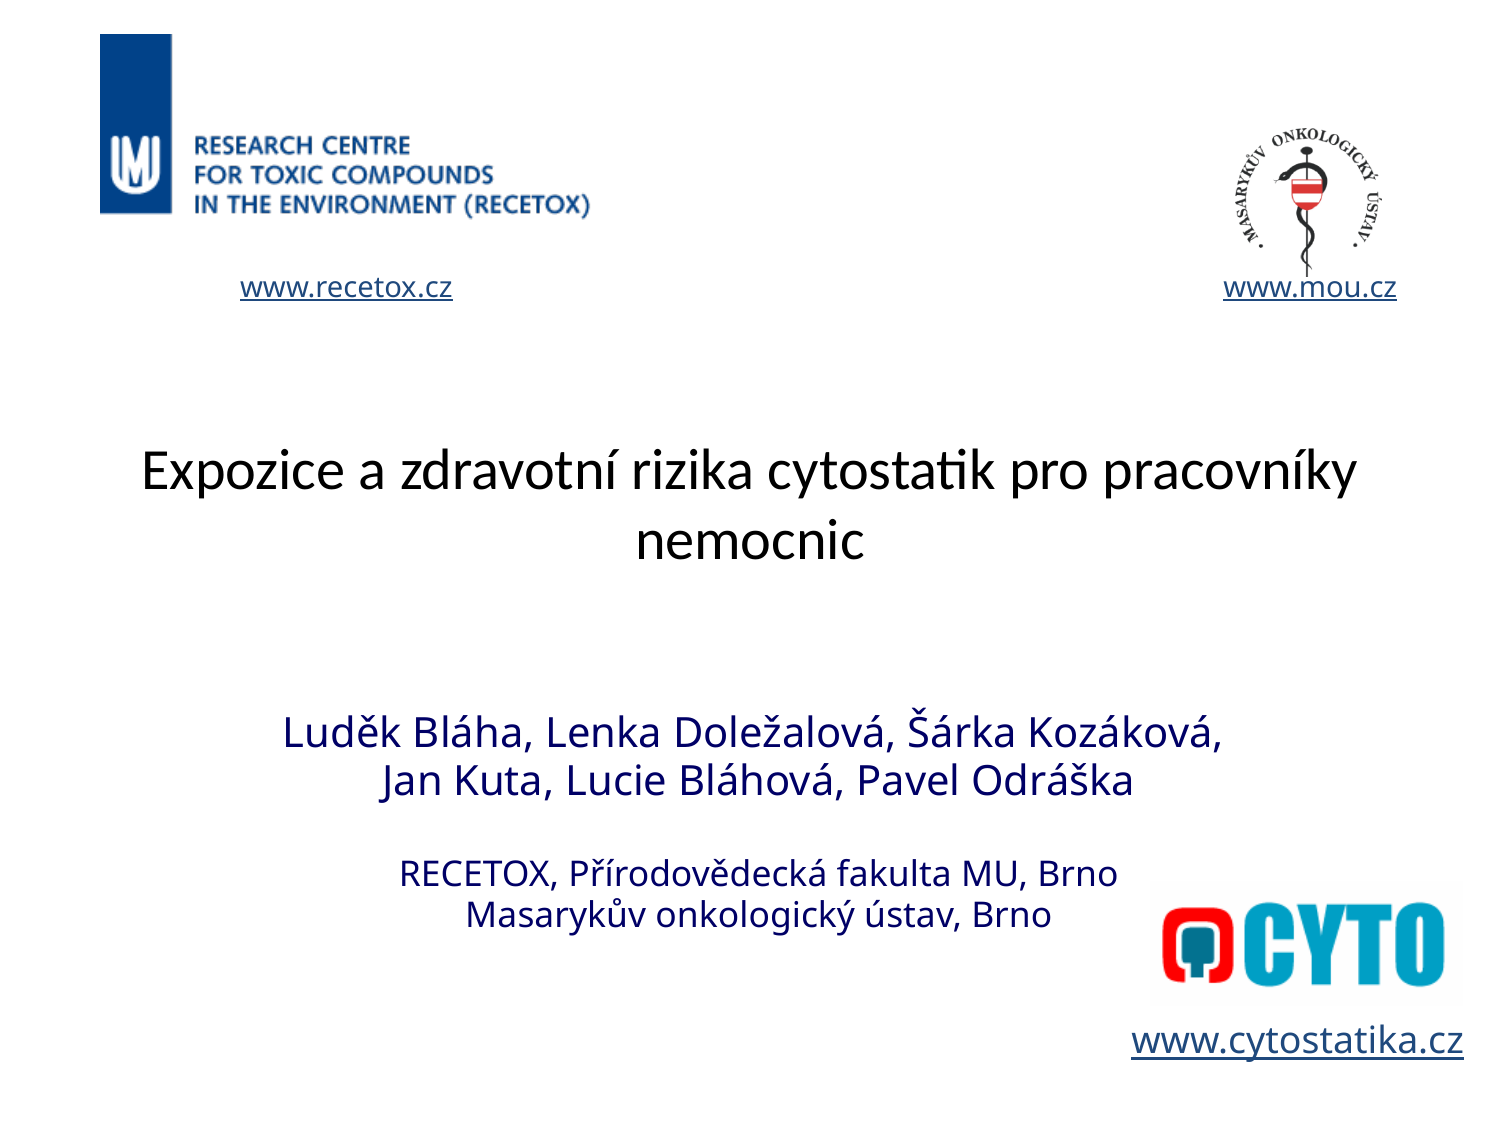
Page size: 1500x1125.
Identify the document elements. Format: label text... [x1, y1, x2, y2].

text_box www.mou.cz [1208, 225, 1500, 311]
picture [1235, 127, 1383, 277]
picture [100, 33, 620, 226]
picture [1150, 881, 1463, 1006]
text_box www.recetox.cz [225, 235, 586, 311]
title Expozice a zdravotní rizika cytostatik pro pracovníky nemocnic [62, 361, 1438, 641]
text_box Luděk Bláha, Lenka Doležalová, Šárka Kozáková, Jan Kuta, Lucie Bláhová, Pavel Odráška RECETOX, Přírodovědecká fakulta MU, Brno Masarykův onkologický ústav, Brno [45, 668, 1473, 1101]
text_box www.cytostatika.cz [766, 1009, 1479, 1069]
